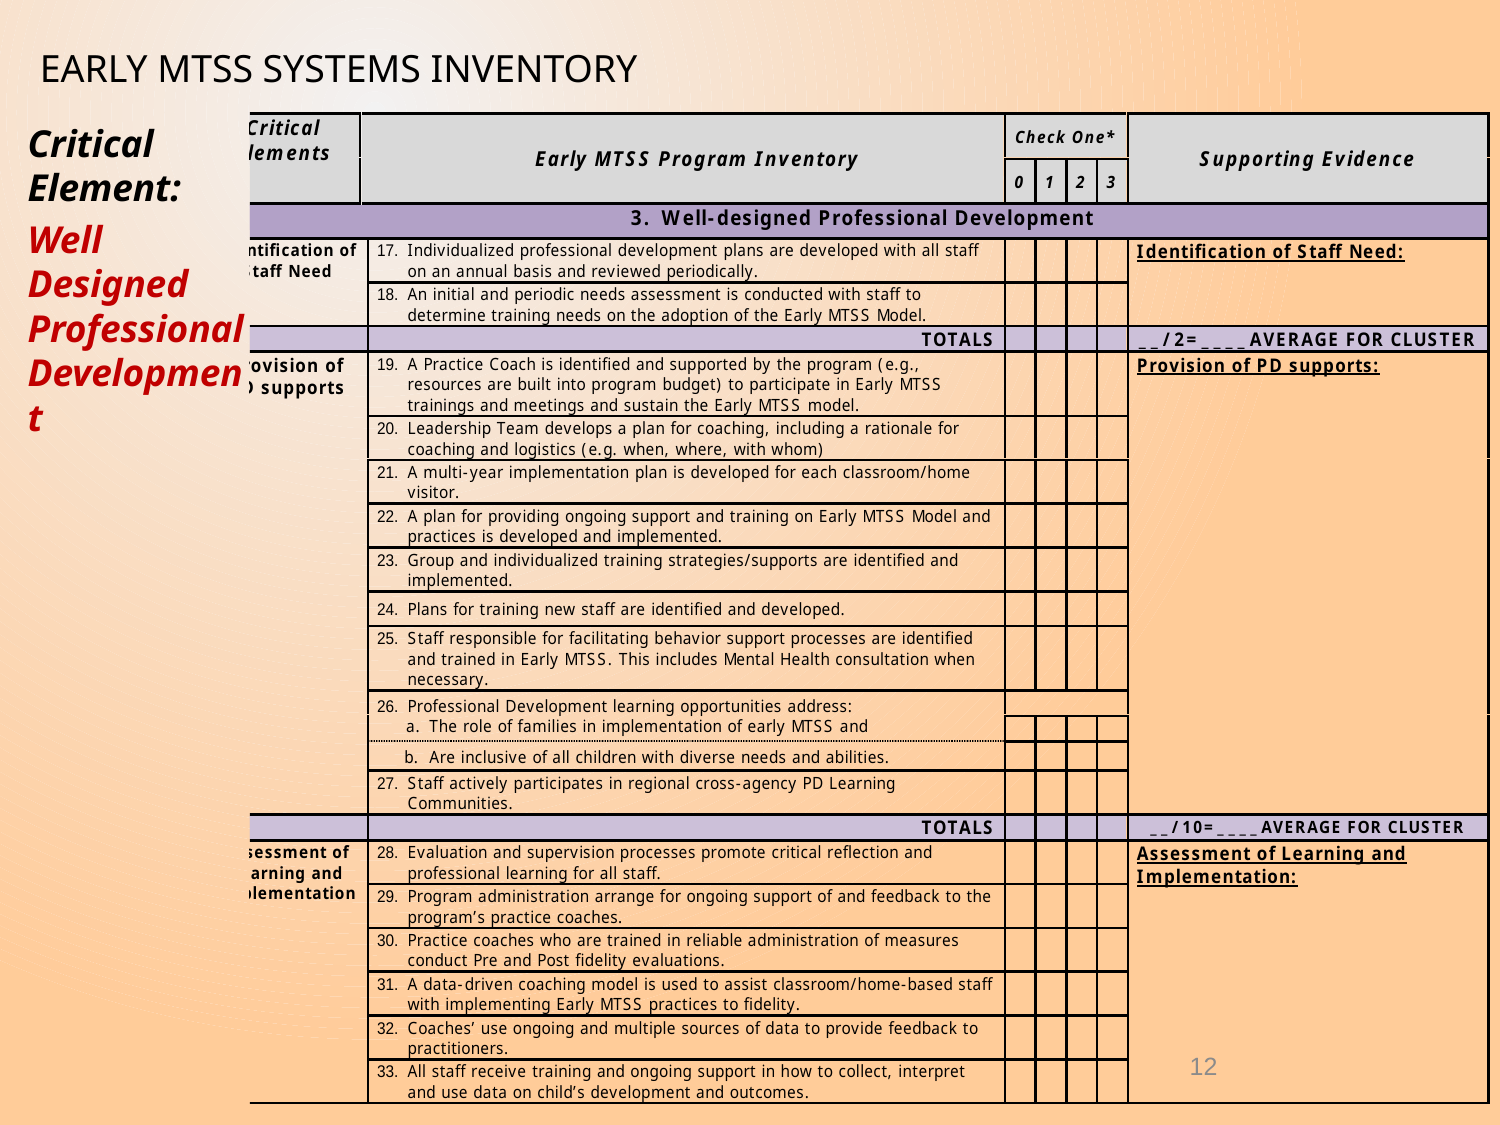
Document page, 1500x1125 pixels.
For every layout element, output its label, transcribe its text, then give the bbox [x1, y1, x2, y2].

list Critical Element: Well Designed Professional Development [12, 112, 246, 463]
title Early MTSS Systems Inventory [24, 37, 850, 112]
picture [249, 112, 1500, 1125]
